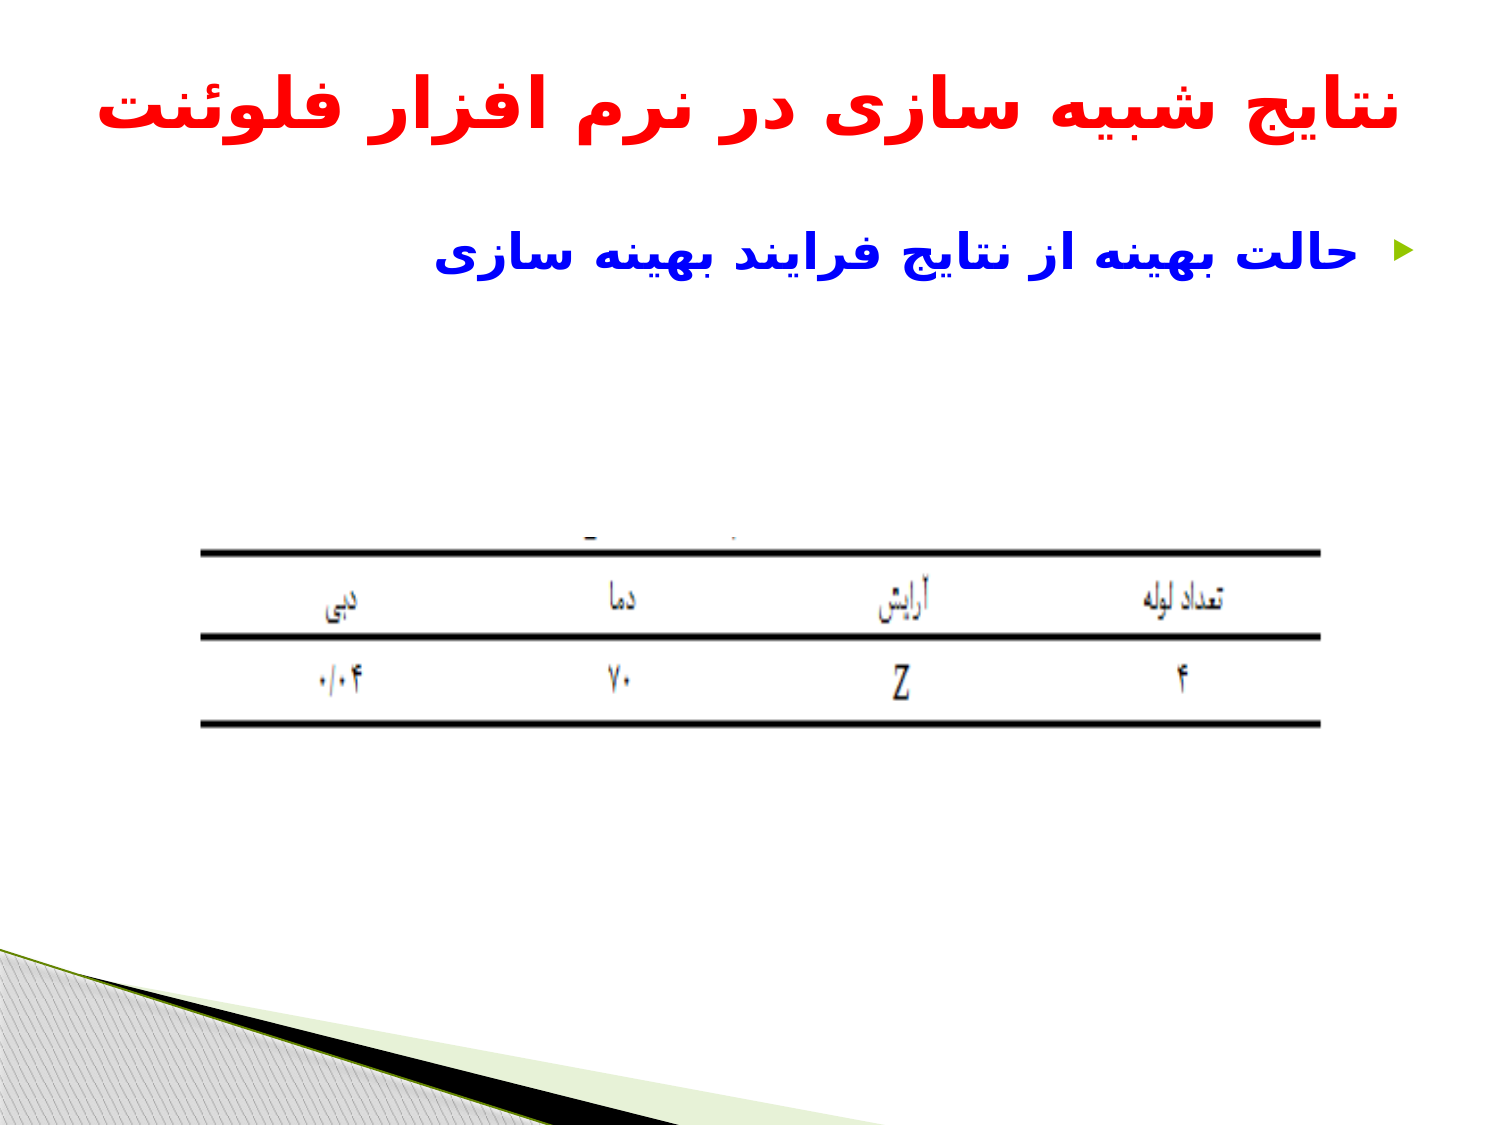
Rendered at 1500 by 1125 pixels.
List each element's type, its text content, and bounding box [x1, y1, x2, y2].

title نتایج شبیه سازی در نرم افزار فلوئنت [75, 45, 1425, 233]
list حالت بهینه از نتایج فرایند بهینه سازی [87, 212, 1433, 933]
picture [149, 537, 1332, 802]
